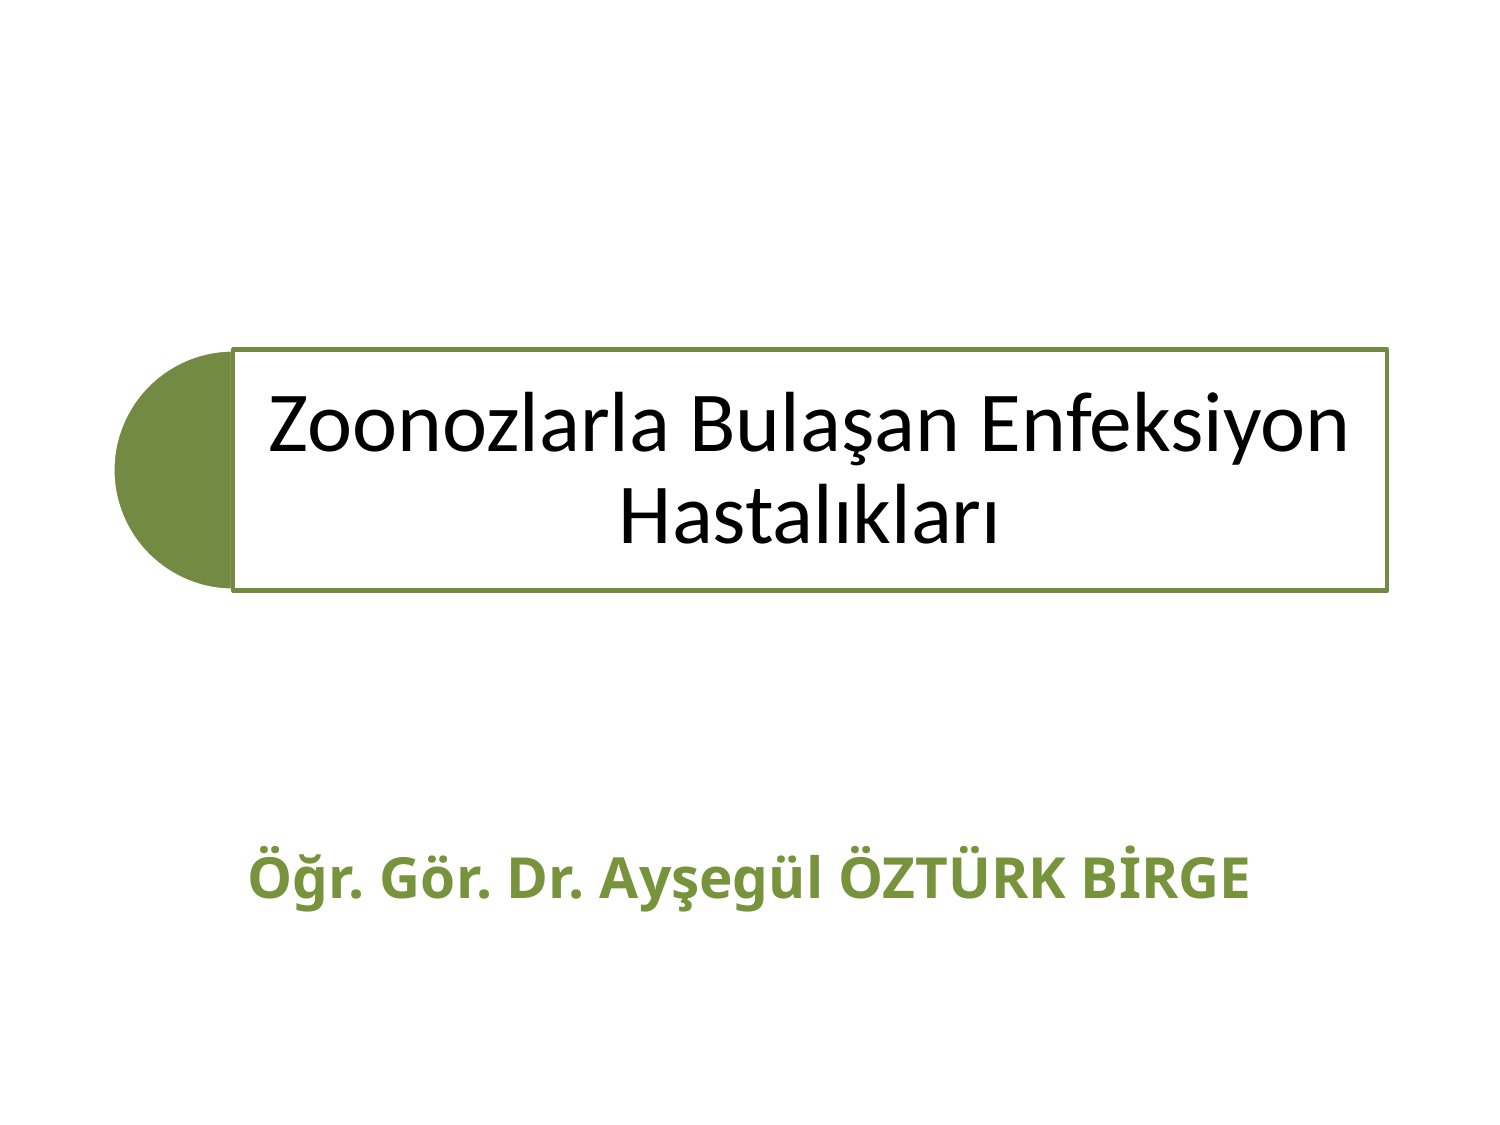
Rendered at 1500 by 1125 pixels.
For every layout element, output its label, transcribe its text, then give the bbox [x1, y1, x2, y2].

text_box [112, 349, 1388, 591]
subtitle Öğr. Gör. Dr. Ayşegül ÖZTÜRK BİRGE [225, 834, 1275, 925]
